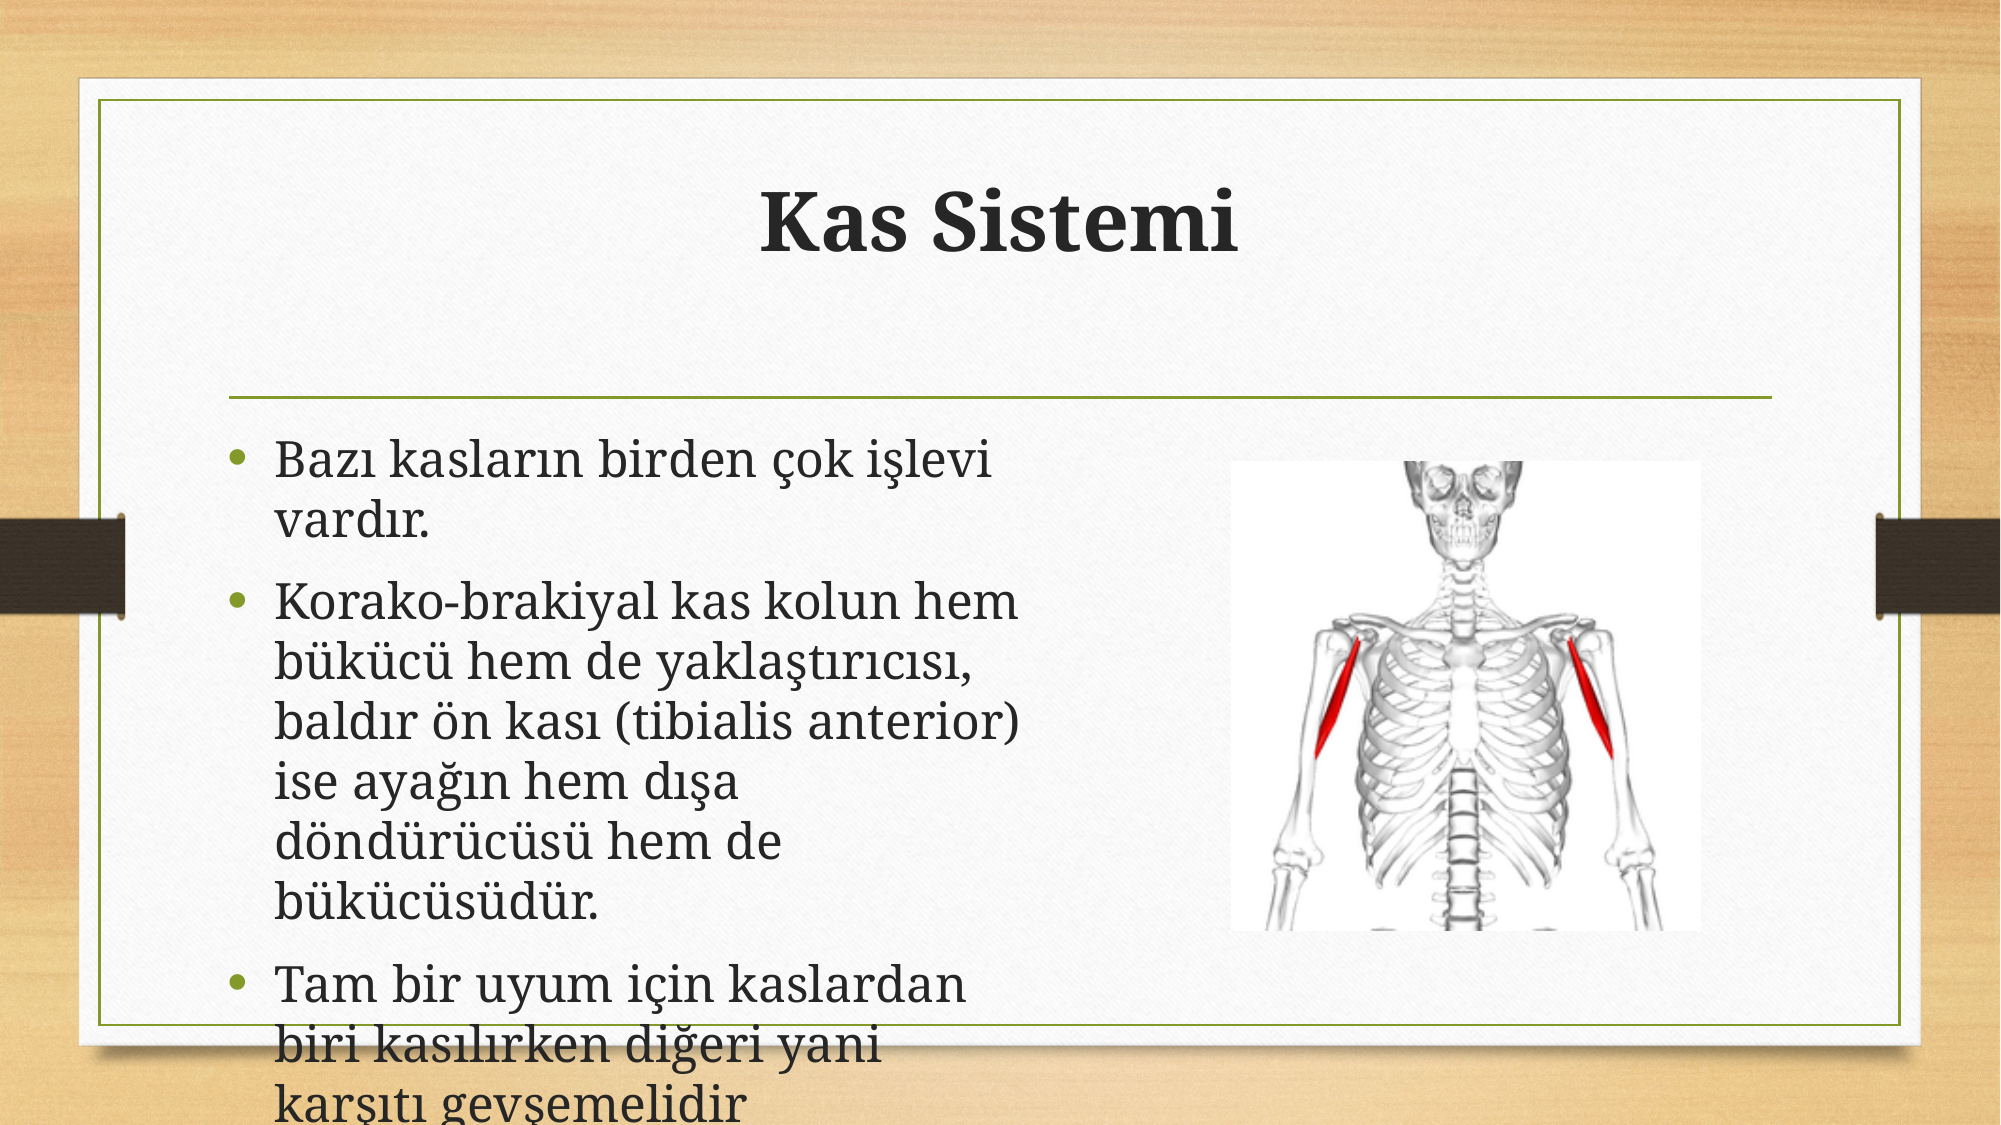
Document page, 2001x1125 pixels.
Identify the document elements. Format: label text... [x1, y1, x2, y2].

list Bazı kasların birden çok işlevi vardır. Korako-brakiyal kas kolun hem bükücü hem de yaklaştırıcısı, baldır ön kası (tibialis anterior) ise ayağın hem dışa döndürücüsü hem de bükücüsüdür. Tam bir uyum için kaslardan biri kasılırken diğeri yani karşıtı gevşemelidir [212, 419, 1059, 964]
picture [0, 0, 2001, 1125]
title Kas Sistemi [212, 161, 1788, 375]
